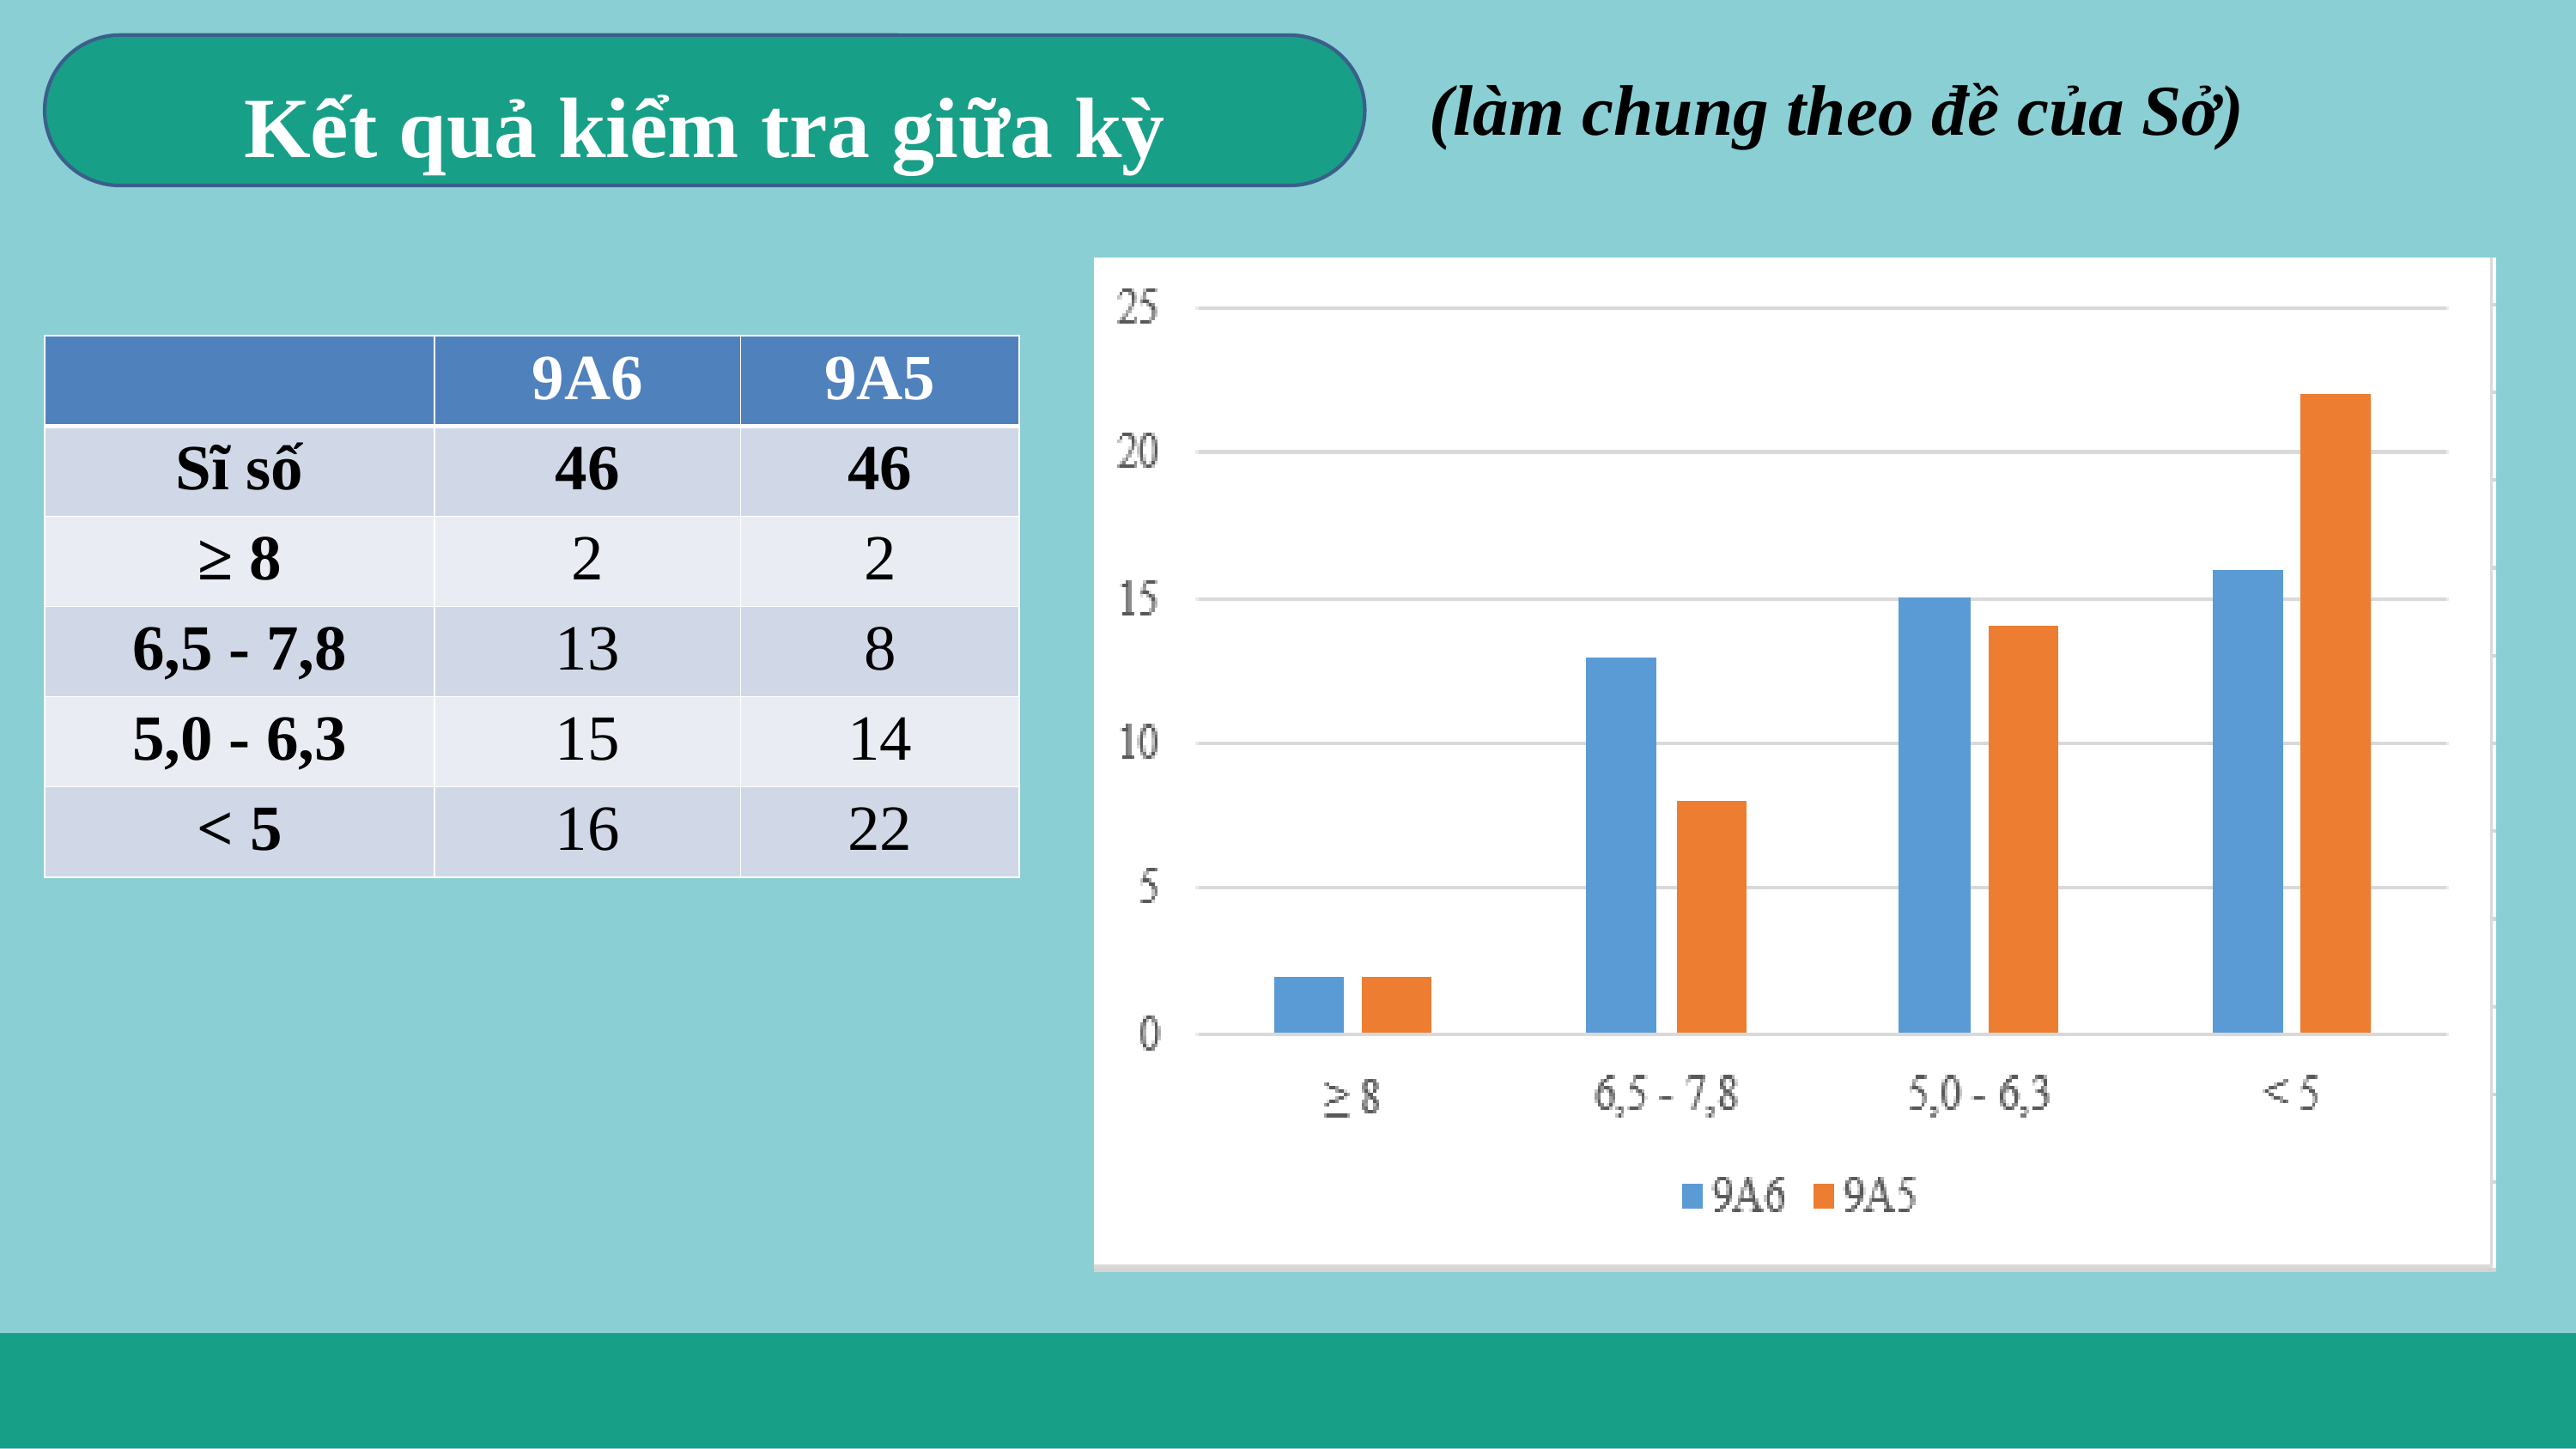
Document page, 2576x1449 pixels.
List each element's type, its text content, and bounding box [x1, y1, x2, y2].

table_cell ≥ 8 [46, 517, 434, 606]
table_cell 5,0 - 6,3 [46, 697, 434, 786]
table_cell 46 [435, 428, 740, 516]
table_cell 8 [741, 607, 1018, 696]
picture [1093, 258, 2496, 1272]
table_cell < 5 [46, 787, 434, 876]
table_cell 22 [741, 787, 1018, 876]
table_cell 13 [435, 607, 740, 696]
text_box Kết quả kiểm tra giữa kỳ [121, 57, 1288, 175]
table_header 9A6 [435, 336, 740, 424]
table_cell Sĩ số [46, 428, 434, 516]
table_cell 2 [741, 517, 1018, 606]
table_cell 2 [435, 517, 740, 606]
table_cell 15 [435, 697, 740, 786]
table_cell 14 [741, 697, 1018, 786]
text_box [0, 1332, 2576, 1449]
table_cell 46 [741, 428, 1018, 516]
table_header [46, 336, 434, 424]
table_header 9A5 [741, 336, 1018, 424]
table_cell 16 [435, 787, 740, 876]
text_box (làm chung theo đề của Sở) [1417, 57, 2541, 156]
text_box [42, 33, 1367, 188]
table_cell 6,5 - 7,8 [46, 607, 434, 696]
